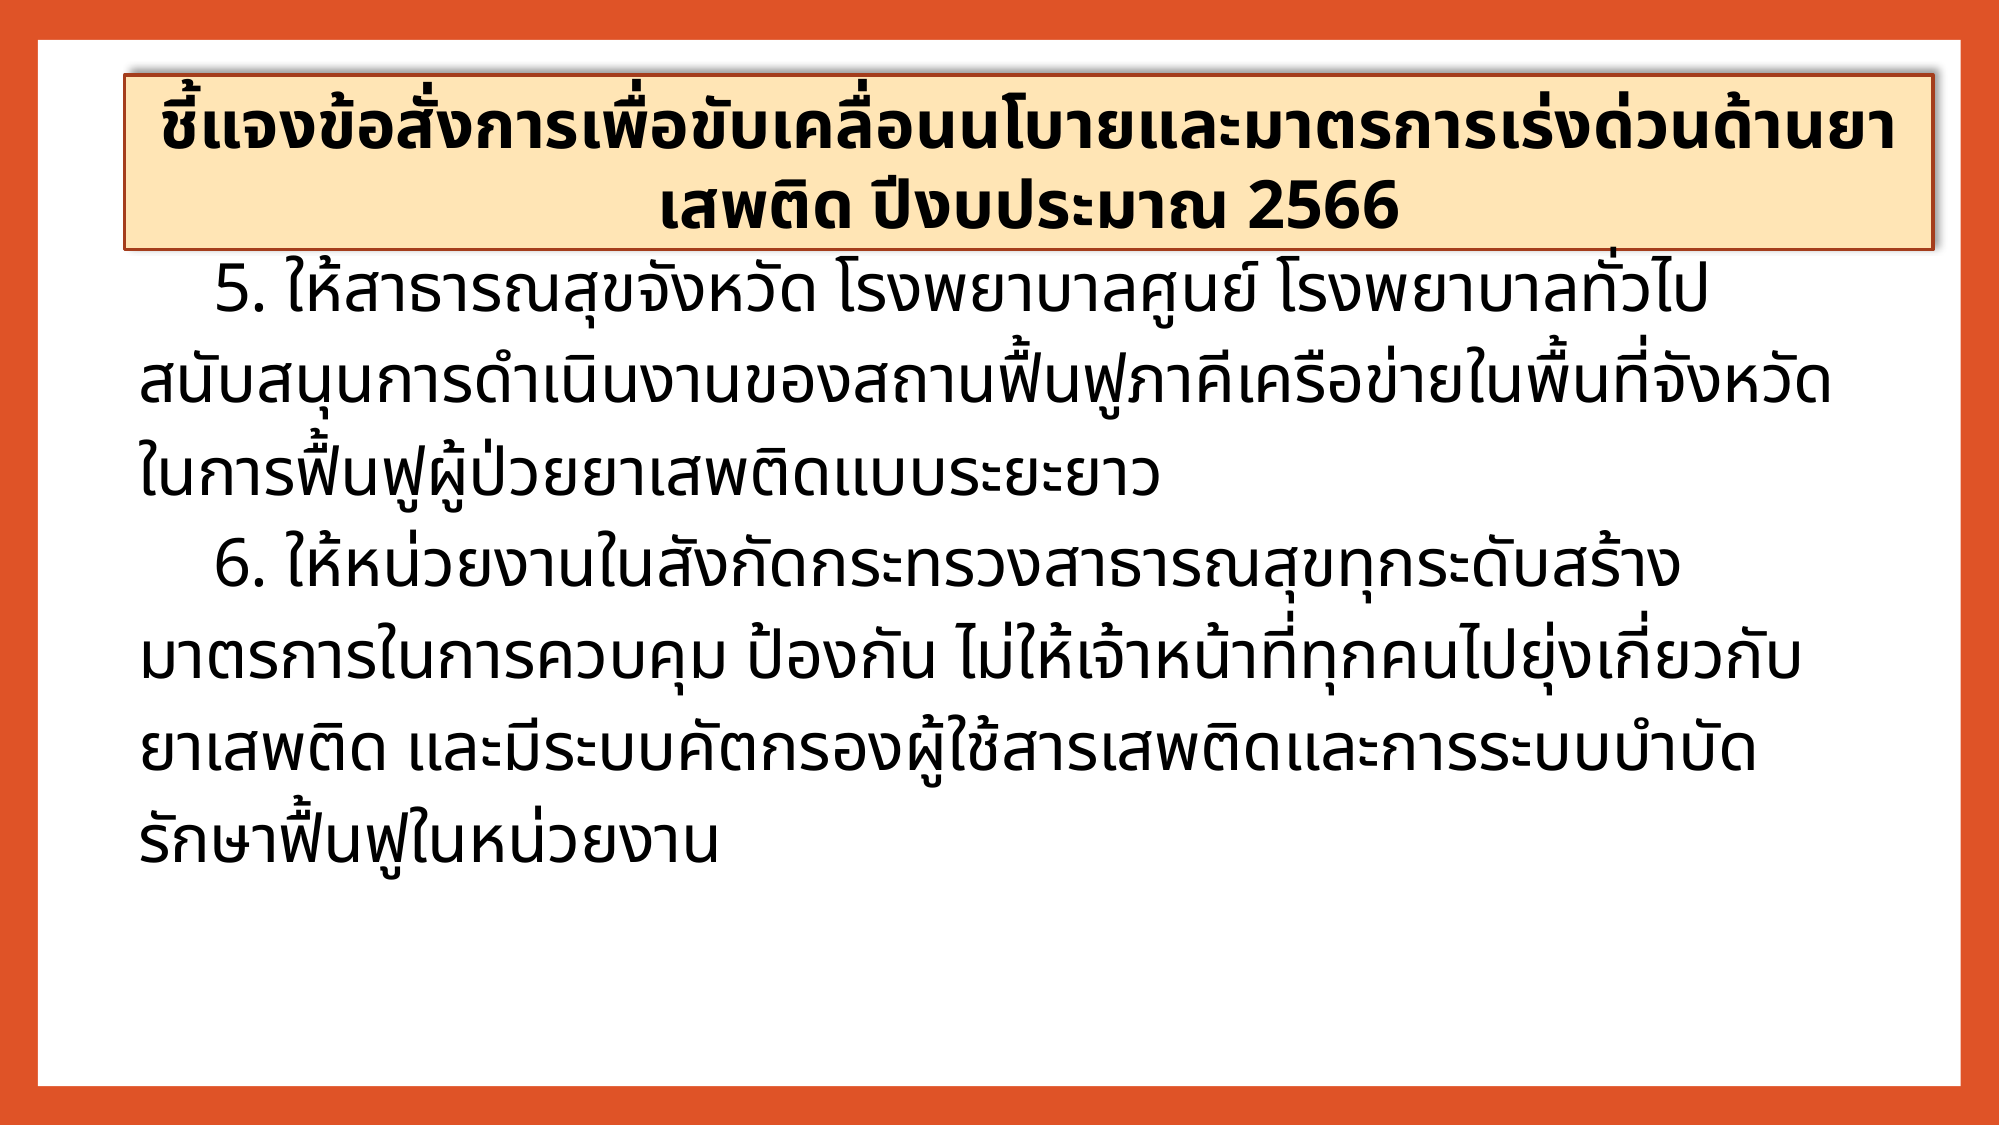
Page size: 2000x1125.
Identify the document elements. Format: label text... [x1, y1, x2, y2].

text_box ชี้แจงข้อสั่งการเพื่อขับเคลื่อนนโบายและมาตรการเร่งด่วนด้านยาเสพติด ปีงบประมาณ 2566 [123, 73, 1935, 251]
text_box 5. ให้สาธารณสุขจังหวัด โรงพยาบาลศูนย์ โรงพยาบาลทั่วไป สนับสนุนการดำเนินงานของสถานฟื้นฟูภาคีเครือข่ายในพื้นที่จังหวัด ในการฟื้นฟูผู้ป่วยยาเสพติดแบบระยะยาว 6. ให้หน่วยงานในสังกัดกระทรวงสาธารณสุขทุกระดับสร้างมาตรการในการควบคุม ป้องกัน ไม่ให้เจ้าหน้าที่ทุกคนไปยุ่งเกี่ยวกับยาเสพติด และมีระบบคัตกรองผู้ใช้สารเสพติดและการระบบบำบัดรักษาฟื้นฟูในหน่วยงาน [123, 224, 1874, 884]
